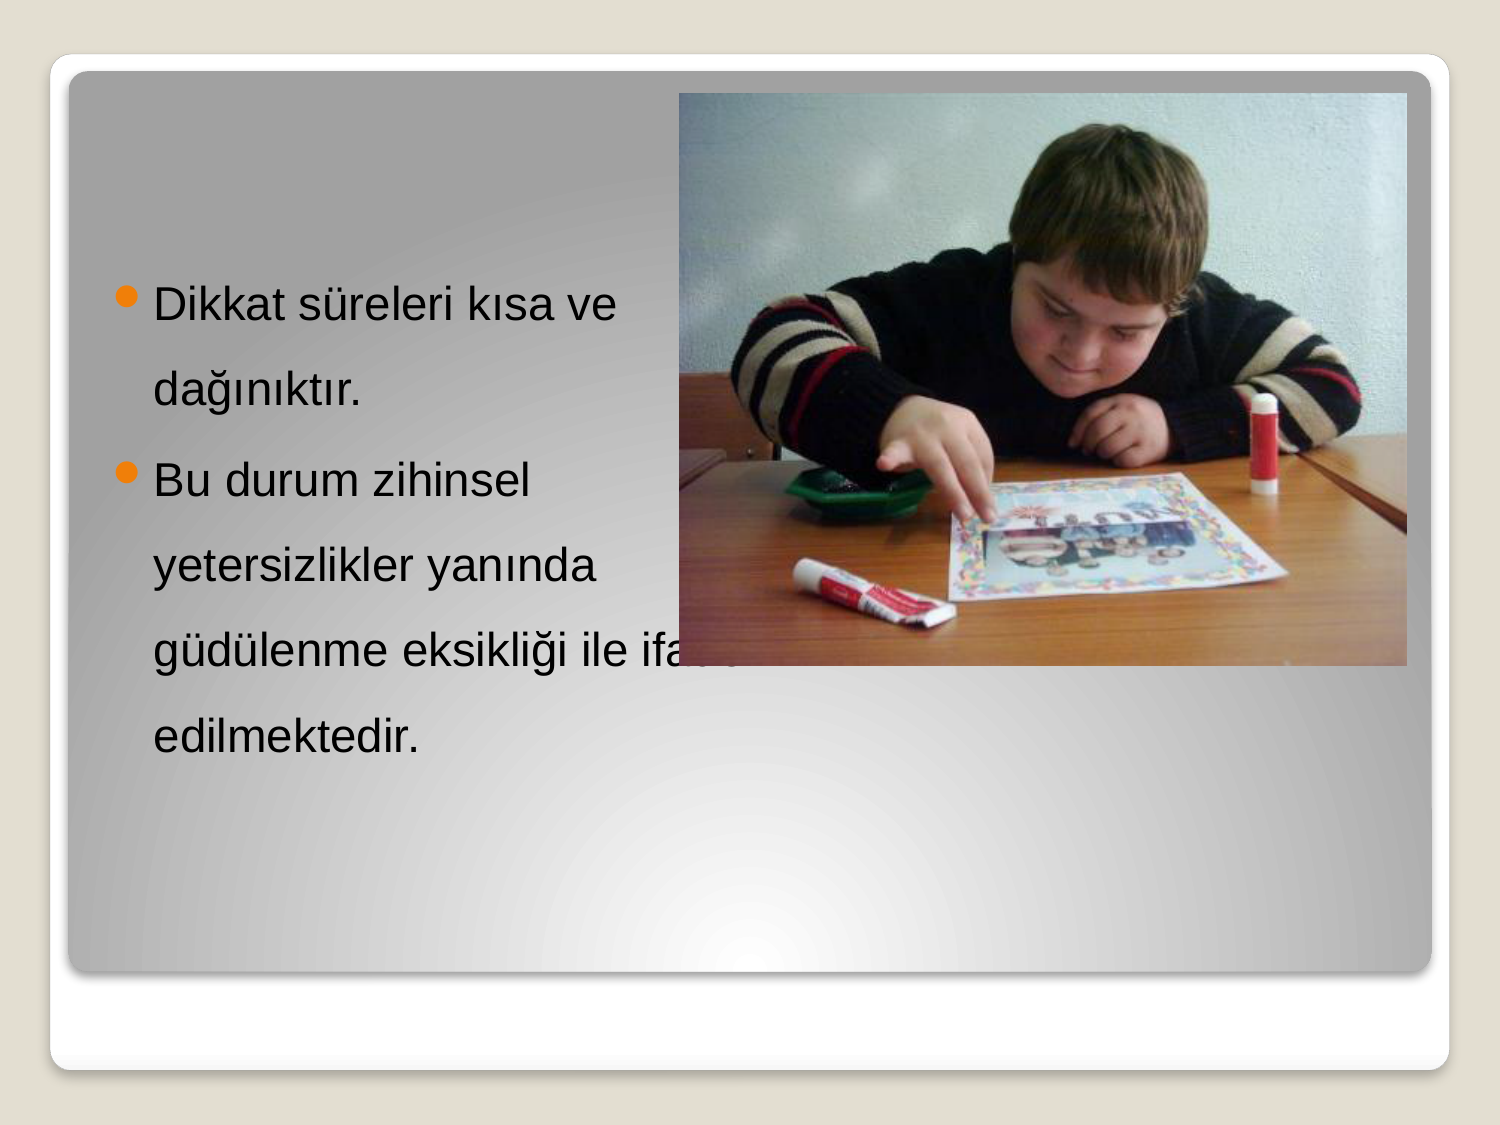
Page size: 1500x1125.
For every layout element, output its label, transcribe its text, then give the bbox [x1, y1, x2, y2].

list Dikkat süreleri kısa ve dağınıktır. Bu durum zihinsel yetersizlikler yanında güdülenme eksikliği ile ifade edilmektedir. [82, 86, 762, 774]
picture [679, 93, 1408, 666]
